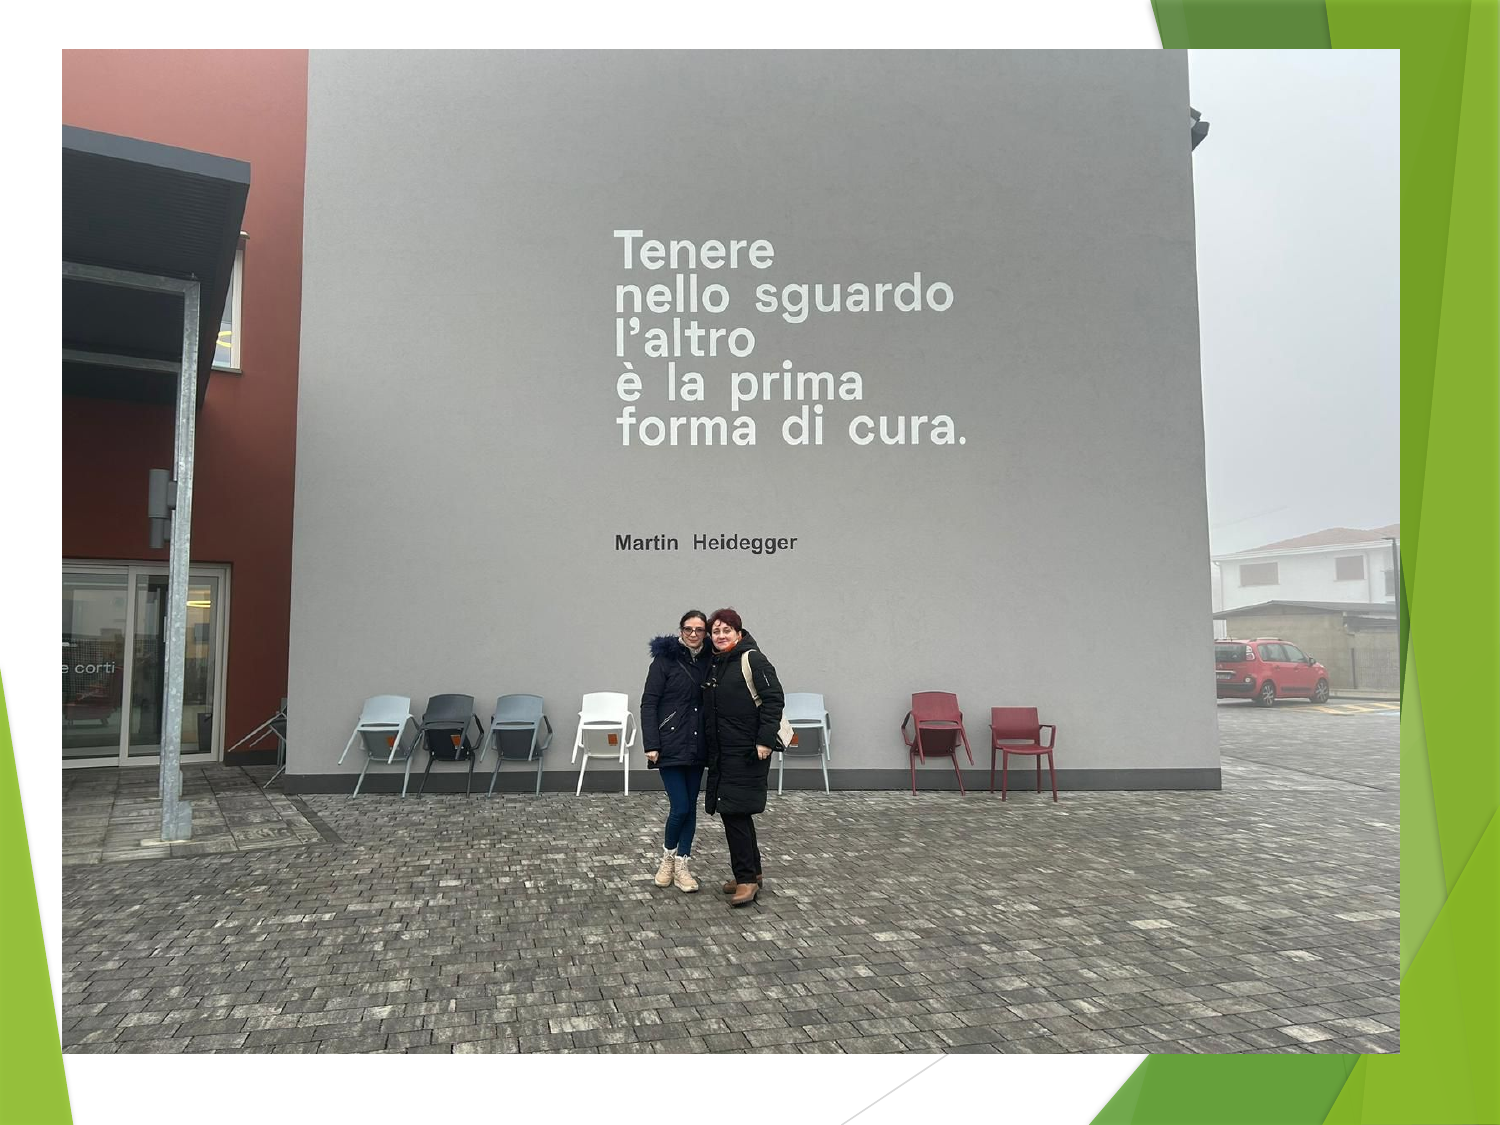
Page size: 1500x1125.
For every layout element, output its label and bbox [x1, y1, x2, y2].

list [61, 49, 1401, 1054]
